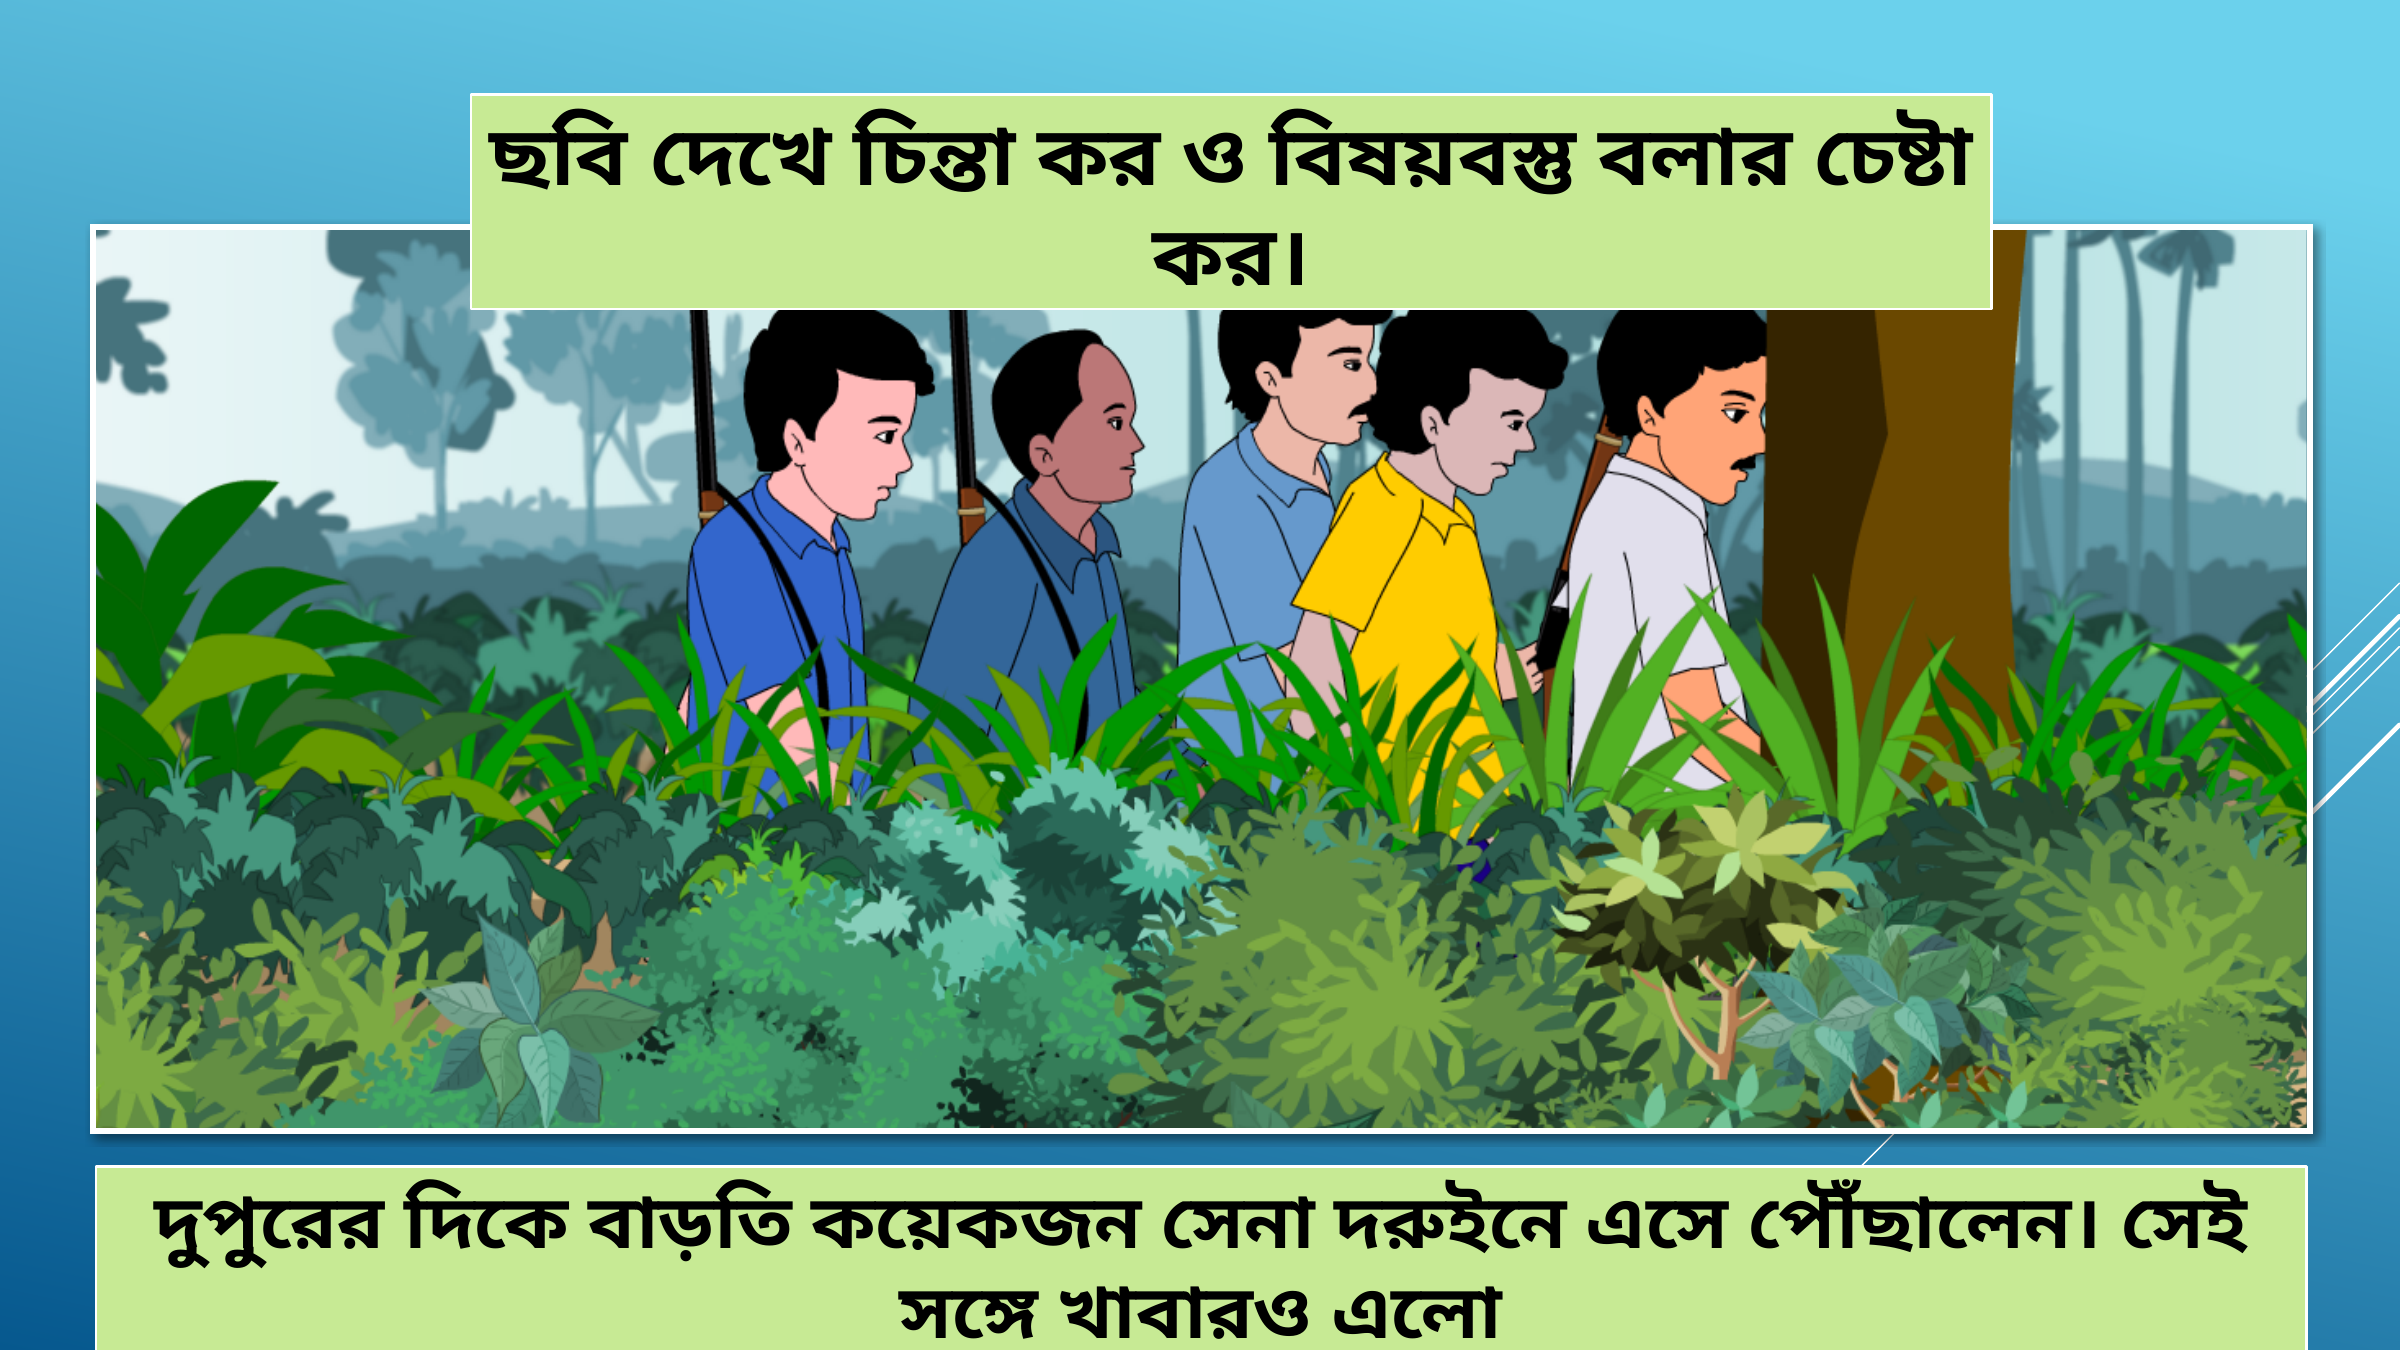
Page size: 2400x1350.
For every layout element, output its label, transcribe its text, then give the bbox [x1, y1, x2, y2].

text_box দুপুরের দিকে বাড়তি কয়েকজন সেনা দরুইনে এসে পৌঁছালেন। সেই সঙ্গে খাবারও এলো [95, 1165, 2308, 1350]
picture [95, 229, 2307, 1128]
text_box ছবি দেখে চিন্তা কর ও বিষয়বস্তু বলার চেষ্টা কর। [470, 93, 1993, 229]
